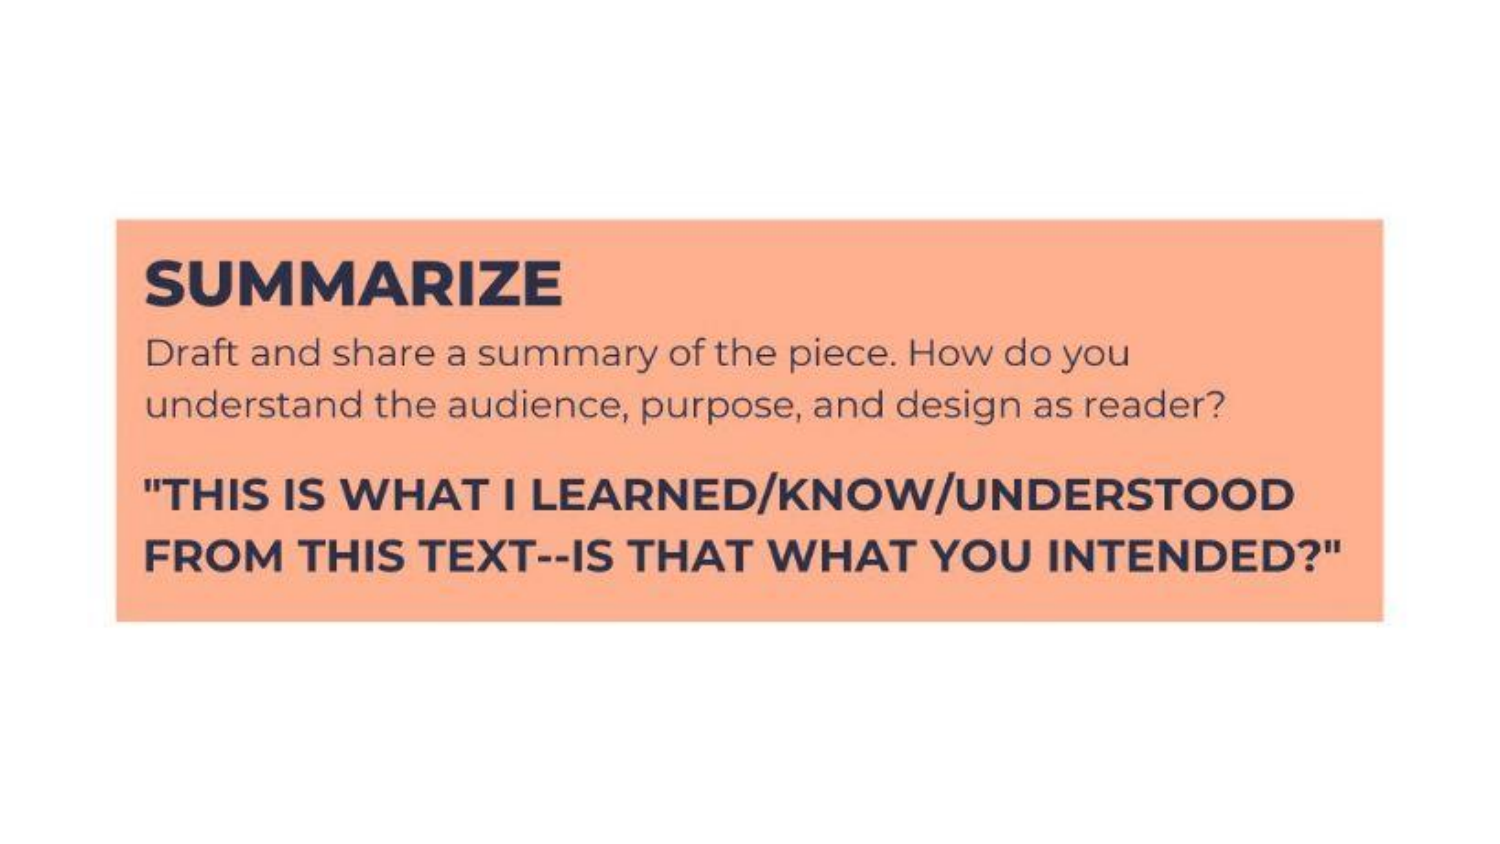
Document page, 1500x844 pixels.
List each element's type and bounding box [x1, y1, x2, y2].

picture [0, 191, 1500, 649]
